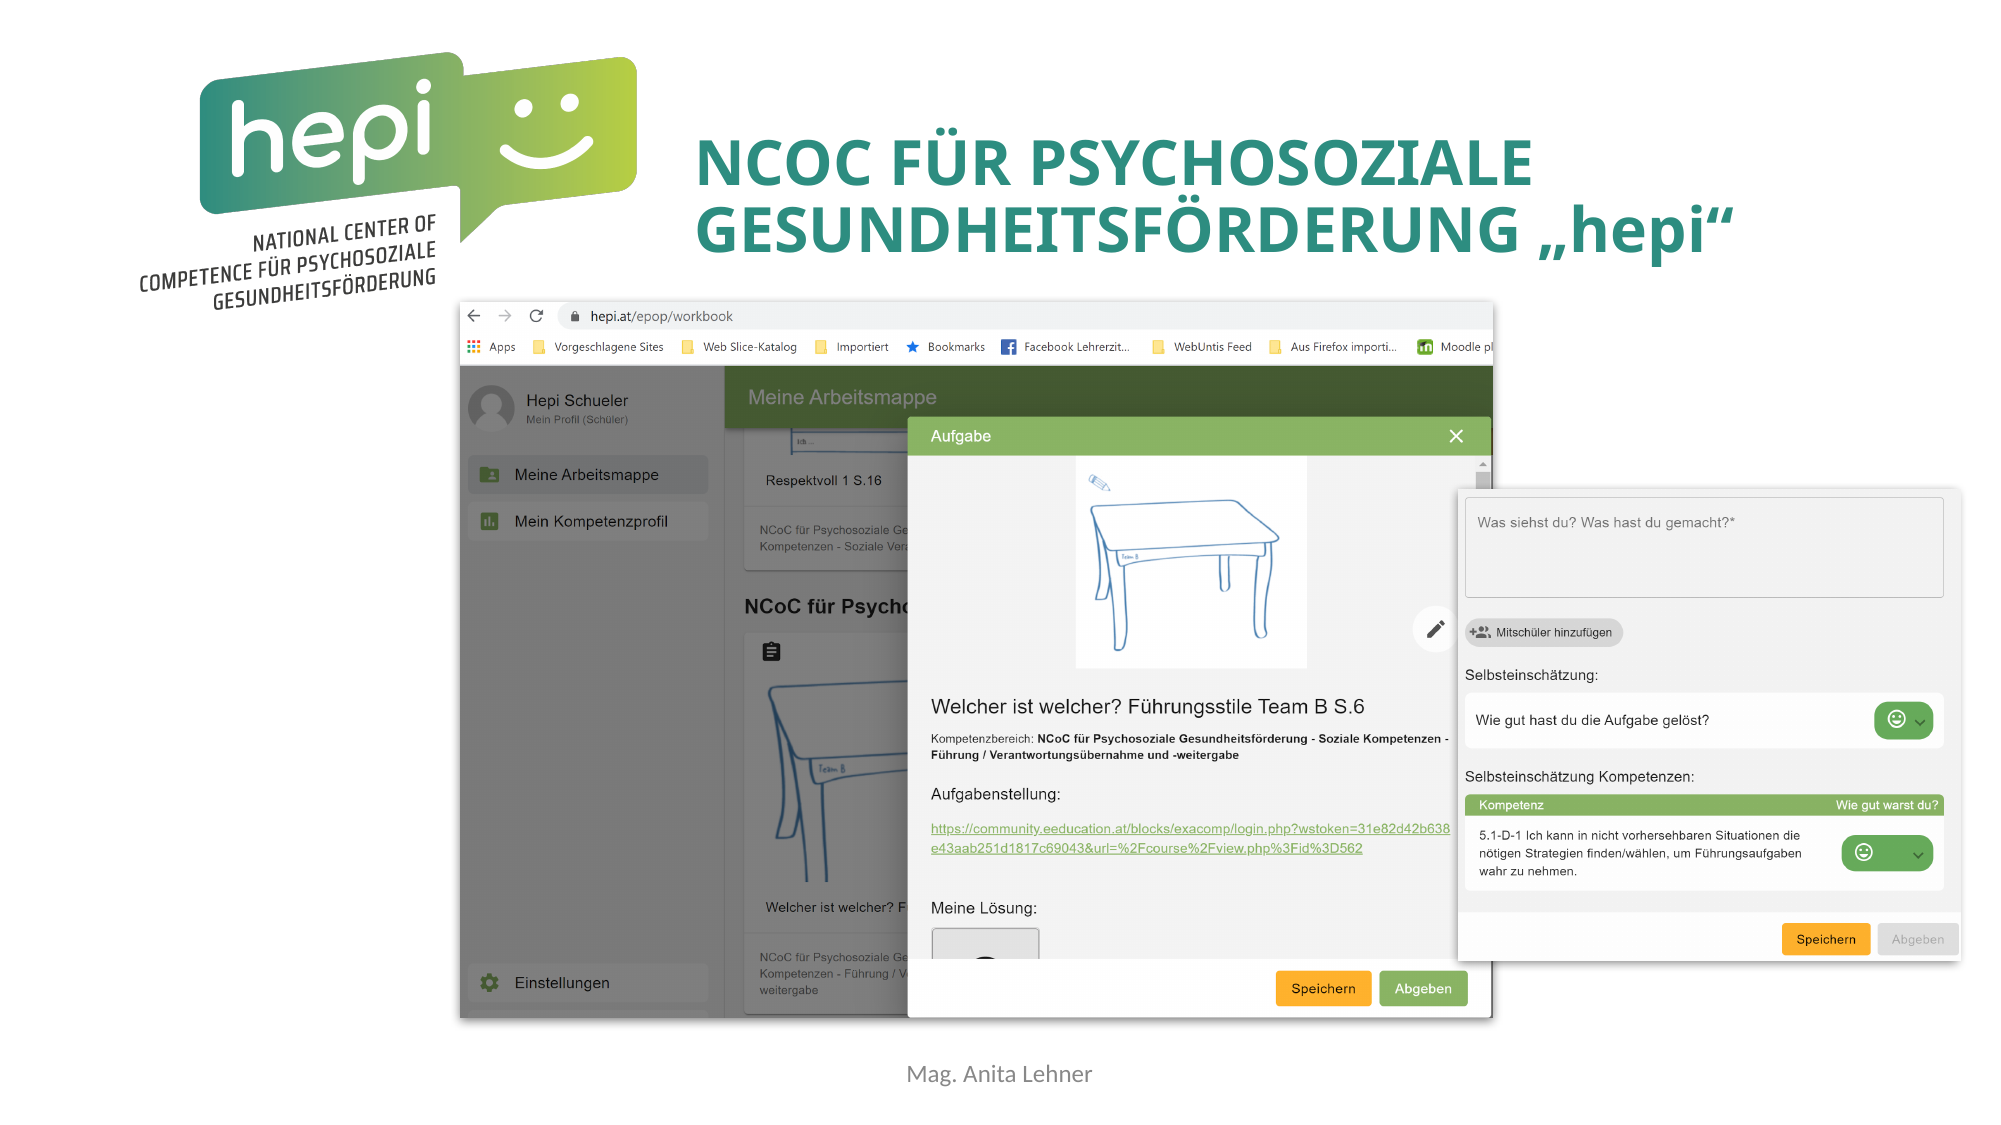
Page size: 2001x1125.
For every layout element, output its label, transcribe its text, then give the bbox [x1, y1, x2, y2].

title NCOC FÜR PSYCHOSOZIALE GESUNDHEITSFÖRDERUNG „hepi“ [679, 120, 1863, 278]
text_box [618, 1057, 1382, 1118]
footer Mag. Anita Lehner [662, 1042, 1338, 1103]
picture [137, 51, 1961, 1018]
